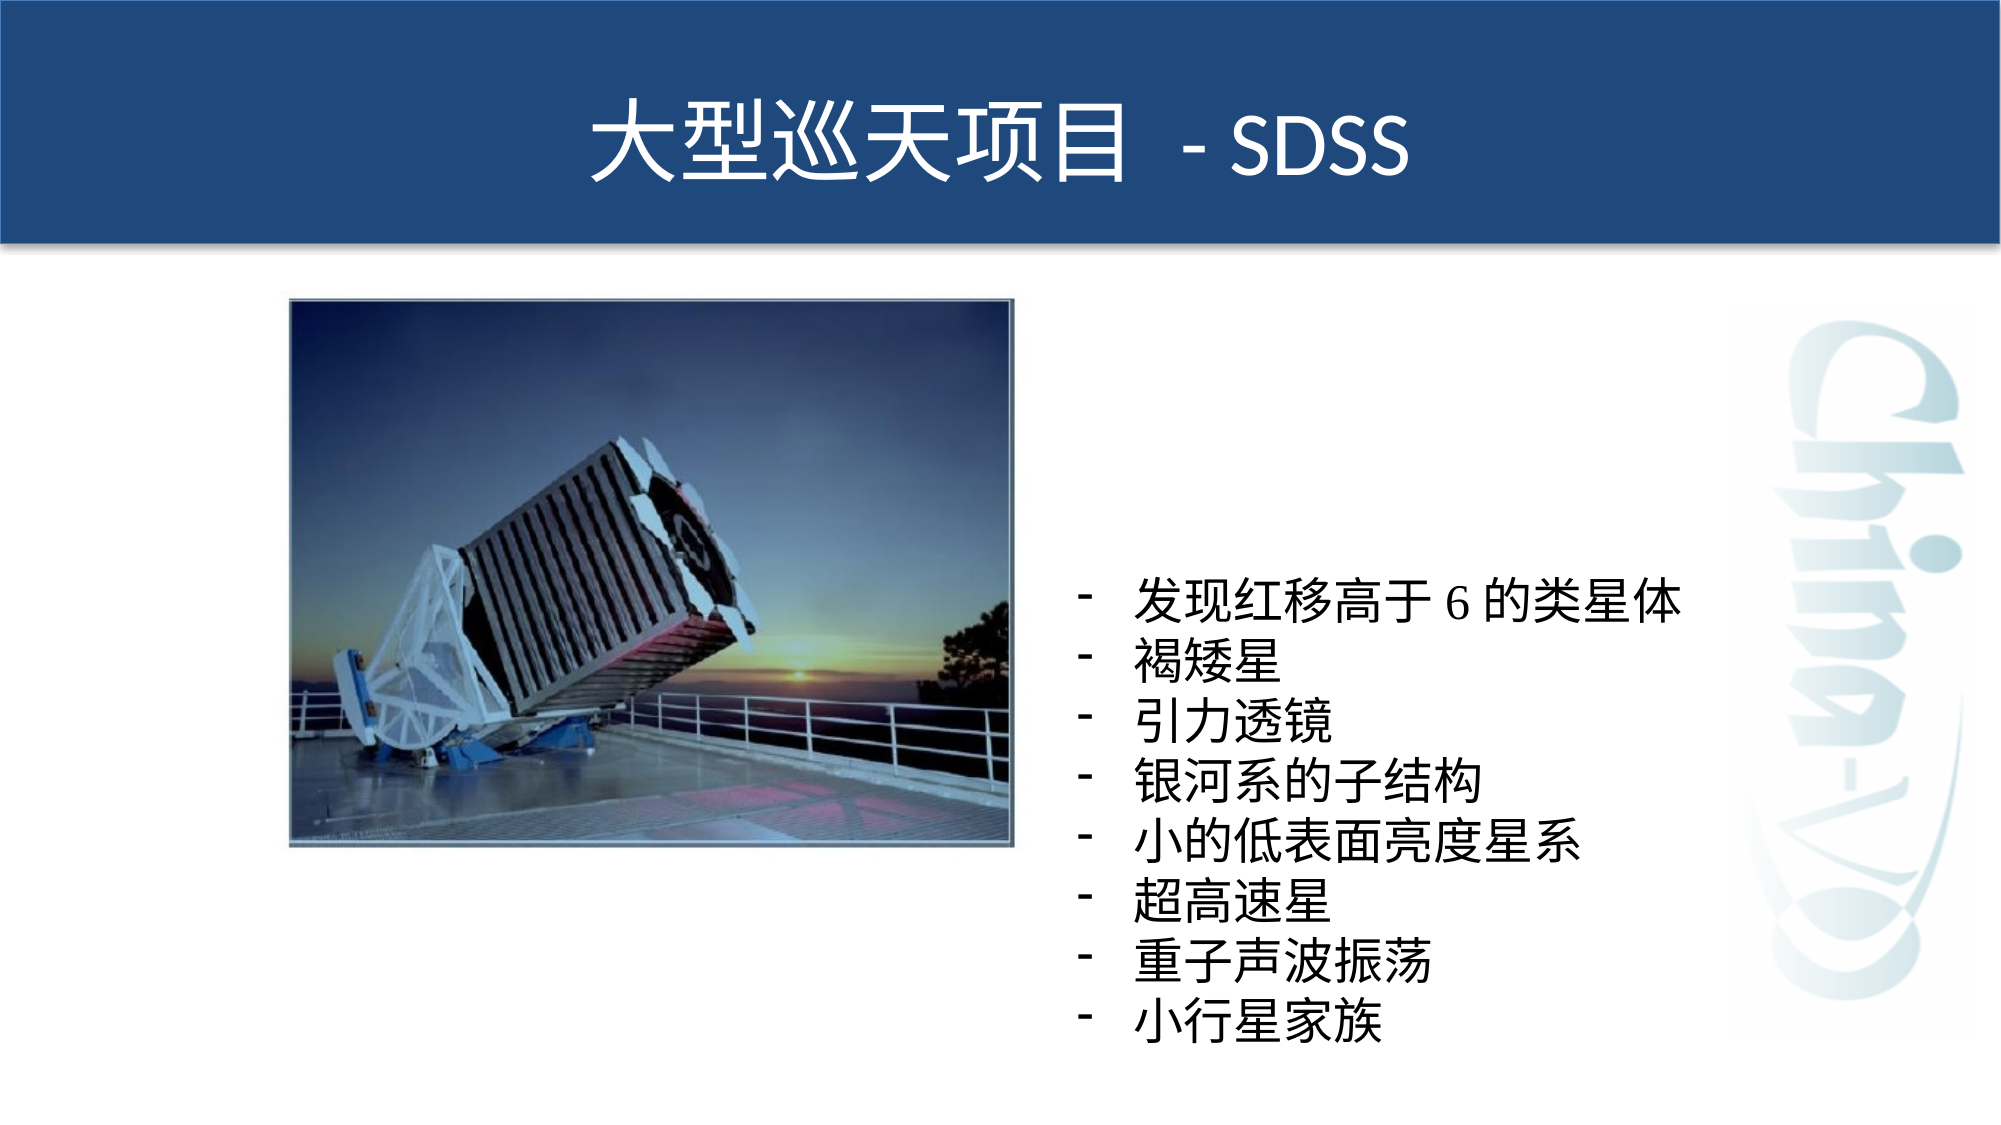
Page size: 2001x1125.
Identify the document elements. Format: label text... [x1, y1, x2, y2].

title 大型巡天项目 - SDSS [99, 45, 1900, 233]
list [279, 290, 1028, 858]
text_box 发现红移高于6的类星体 褐矮星 引力透镜 银河系的子结构 小的低表面亮度星系 超高速星 重子声波振荡 小行星家族 [1062, 562, 1697, 1058]
